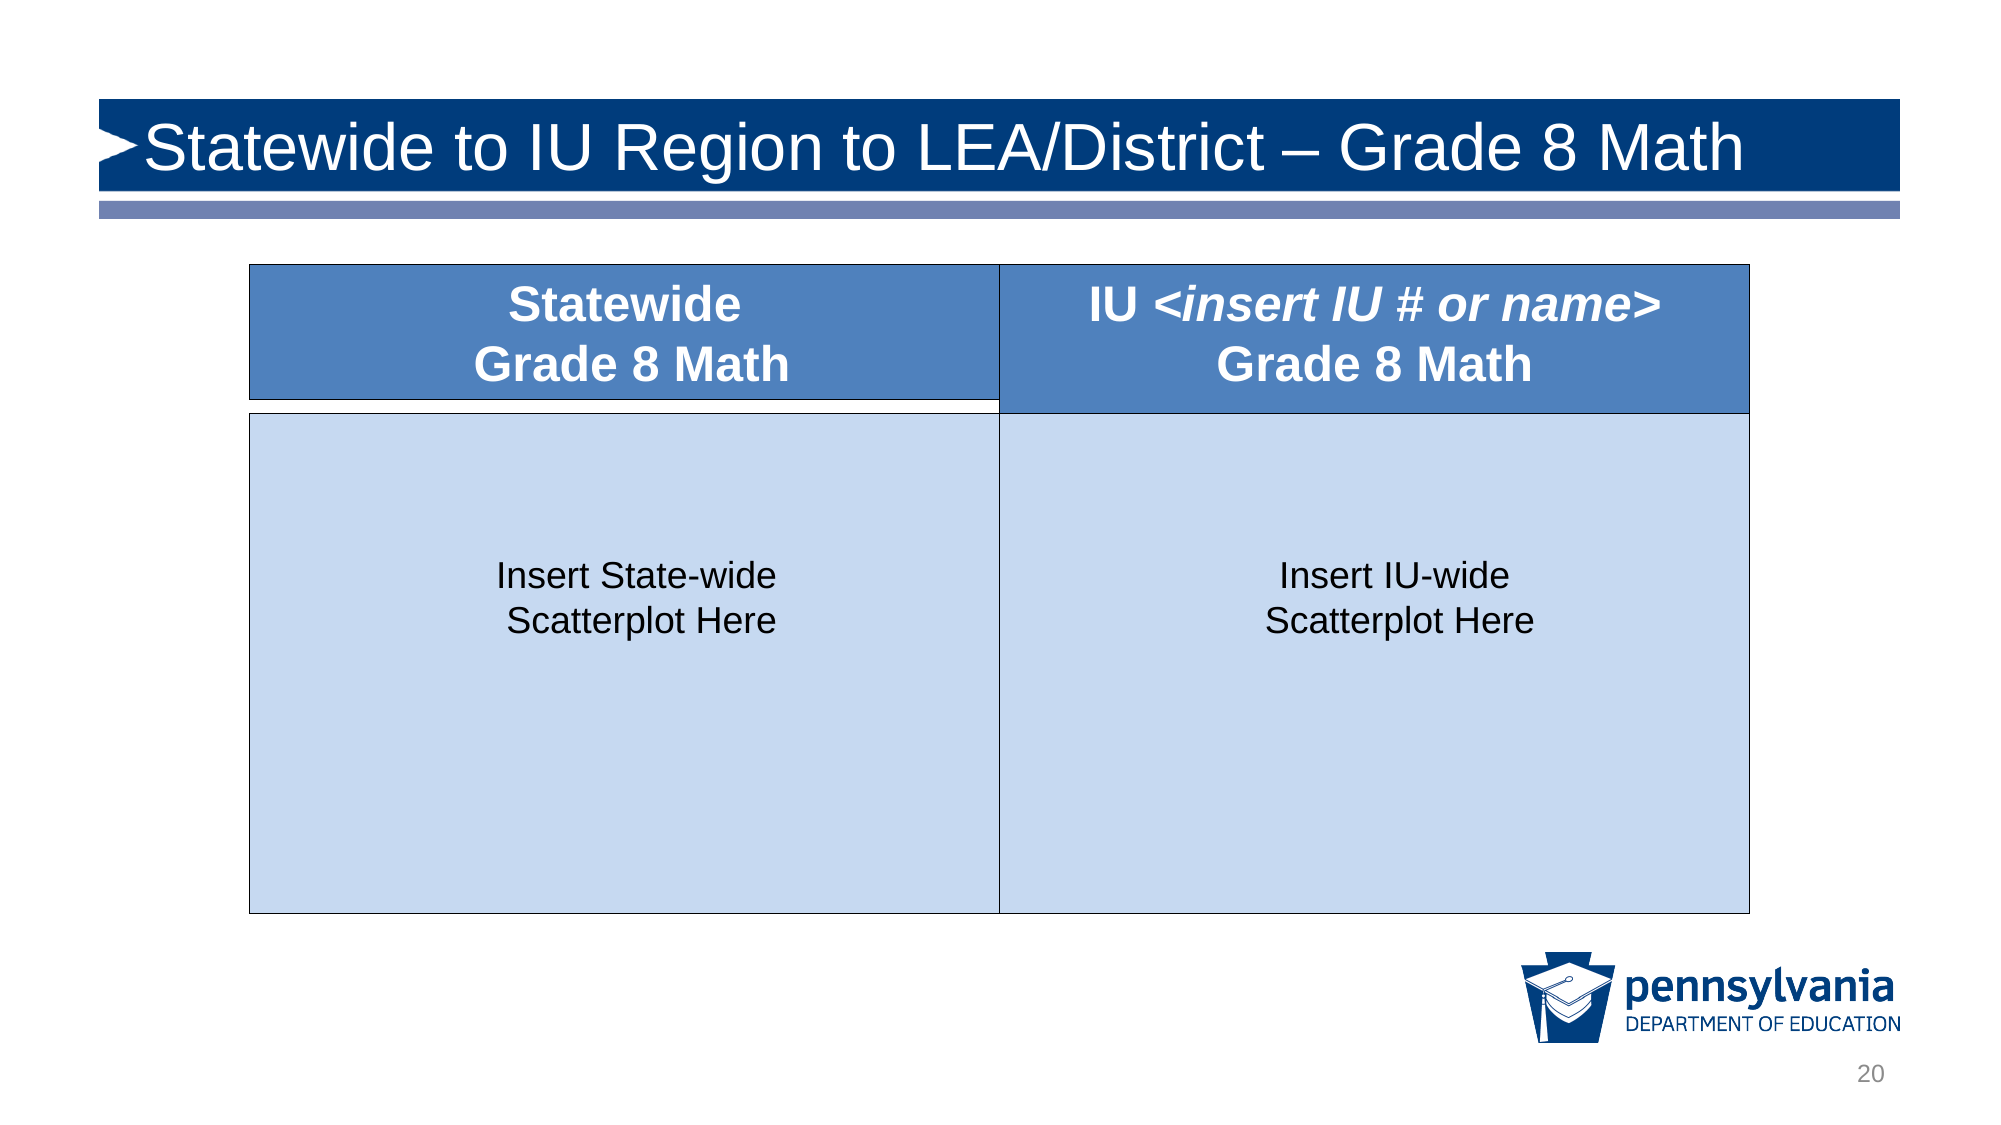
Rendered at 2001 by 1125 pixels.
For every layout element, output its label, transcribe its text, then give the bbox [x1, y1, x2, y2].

picture [1521, 952, 1900, 1042]
title Statewide to IU Region to LEA/District – Grade 8 Math [99, 50, 1900, 238]
slide_number 20 [1433, 1042, 1900, 1103]
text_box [249, 264, 1751, 914]
